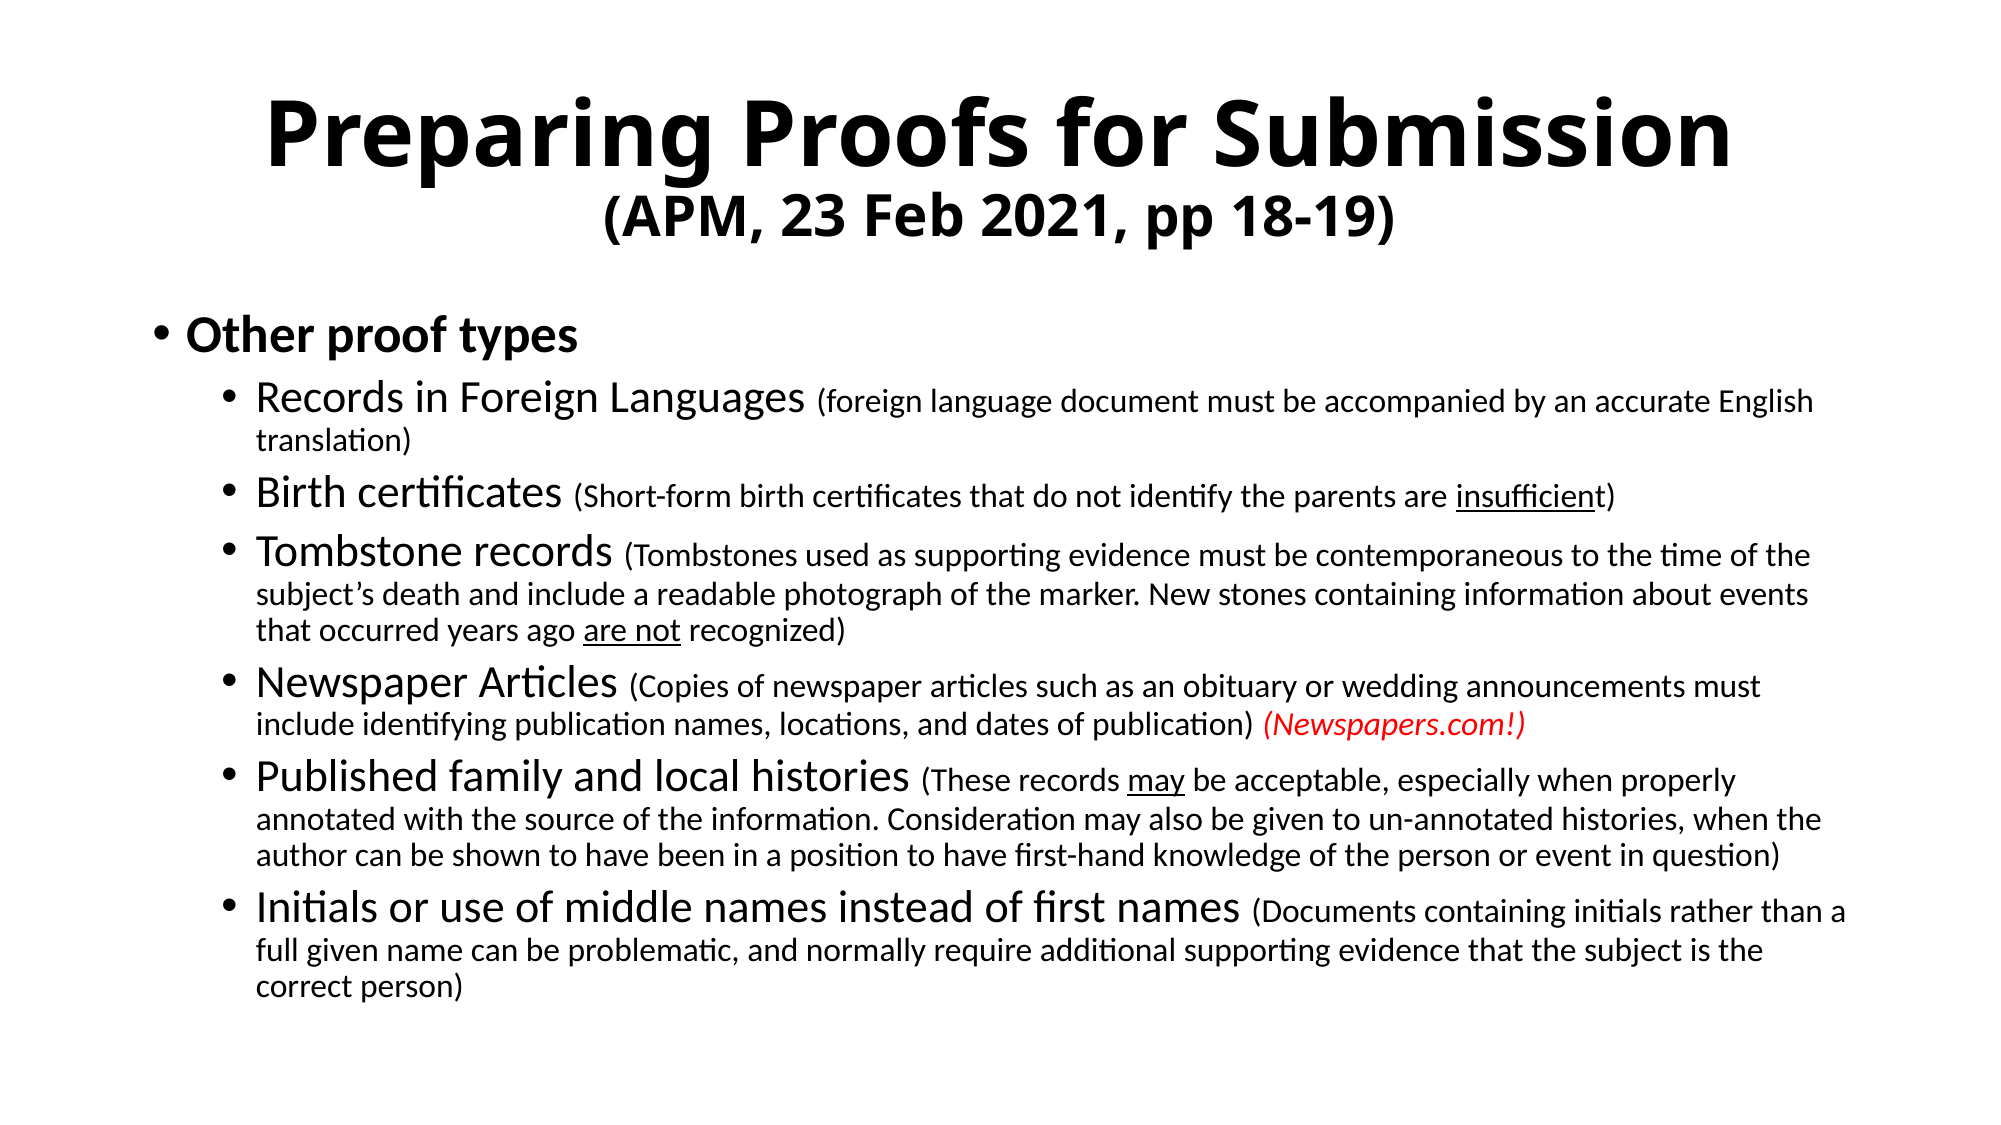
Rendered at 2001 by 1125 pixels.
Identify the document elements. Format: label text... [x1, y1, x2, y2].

title Preparing Proofs for Submission (APM, 23 Feb 2021, pp 18-19) [137, 59, 1863, 278]
list Other proof types Records in Foreign Languages (foreign language document must be accompanied by an accurate English translation) Birth certificates (Short-form birth certificates that do not identify the parents are insufficient) Tombstone records (Tombstones used as supporting evidence must be contemporaneous to the time of the subject’s death and include a readable photograph of the marker. New stones containing information about events that occurred years ago are not recognized) Newspaper Articles (Copies of newspaper articles such as an obituary or wedding announcements must include identifying publication names, locations, and dates of publication) (Newspapers.com!) Published family and local histories (These records may be acceptable, especially when properly annotated with the source of the information. Consideration may also be given to un-annotated histories, when the author can be shown to have been in a position to have first-hand knowledge of the person or event in question) Initials or use of middle names instead of first names (Documents containing initials rather than a full given name can be problematic, and normally require additional supporting evidence that the subject is the correct person) [137, 299, 1863, 1014]
